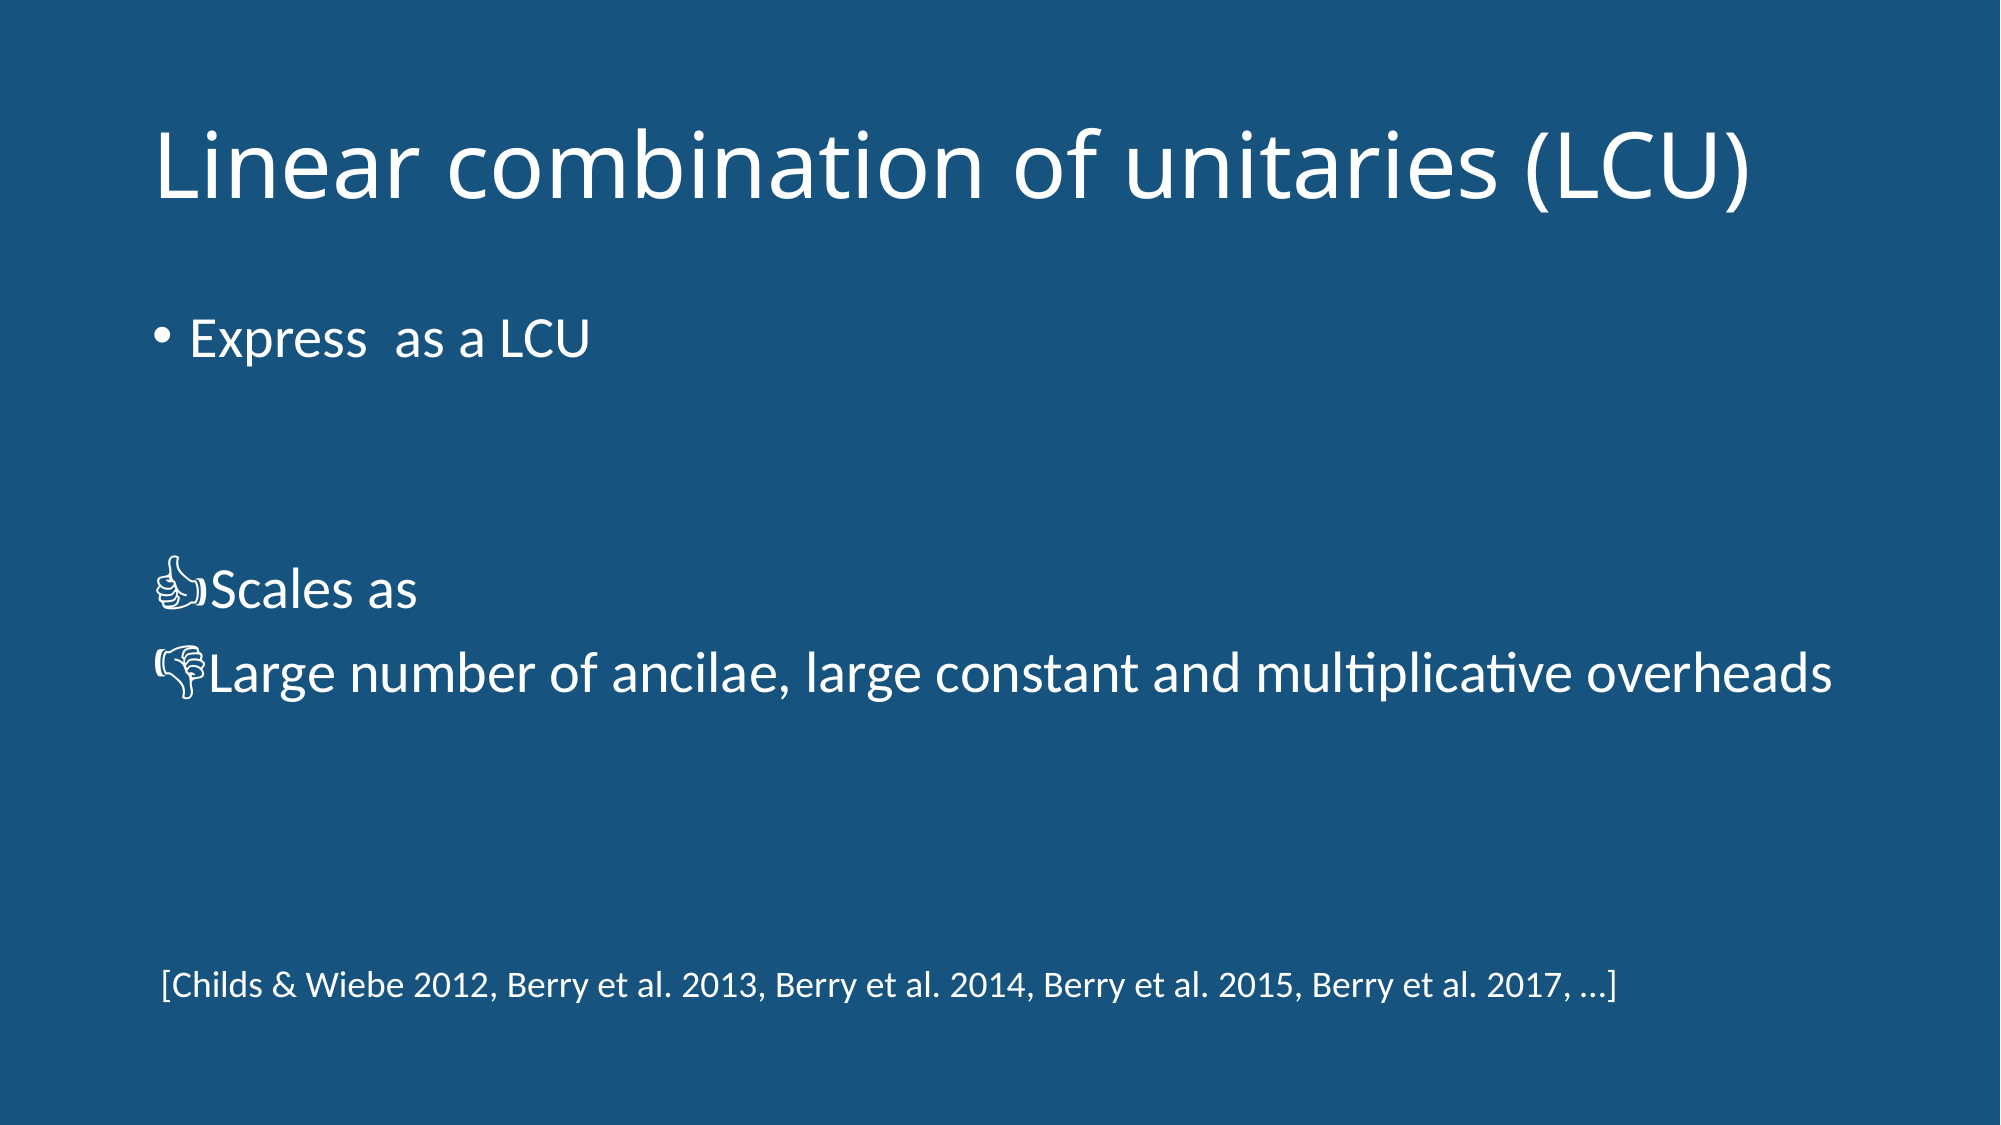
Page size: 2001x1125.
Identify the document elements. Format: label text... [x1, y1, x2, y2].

text_box [Childs & Wiebe 2012, Berry et al. 2013, Berry et al. 2014, Berry et al. 2015, Berry et al. 2017, …] [137, 952, 1863, 1013]
title Linear combination of unitaries (LCU) [137, 59, 1863, 278]
